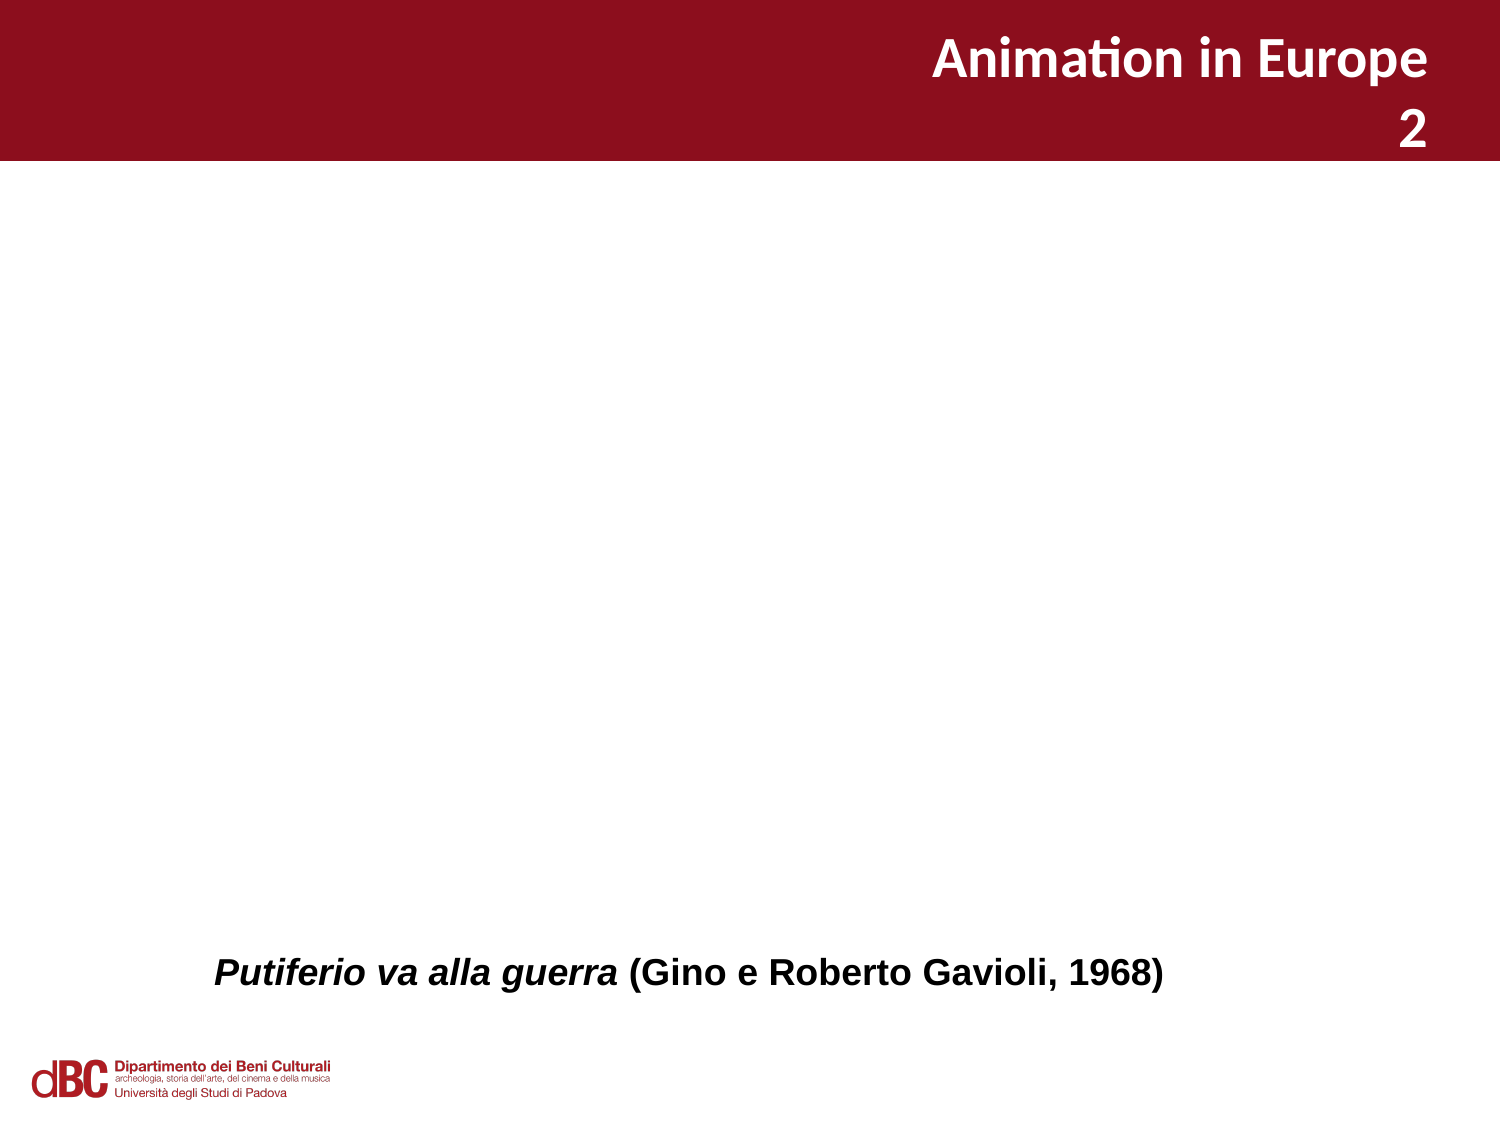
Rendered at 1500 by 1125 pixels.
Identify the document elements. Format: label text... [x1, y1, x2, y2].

picture [29, 1058, 337, 1104]
text_box Animation in Europe 2 Italy 1 [889, 19, 1429, 135]
text_box Putiferio va alla guerra (Gino e Roberto Gavioli, 1968) [206, 940, 1282, 1001]
text_box [0, 0, 1500, 161]
